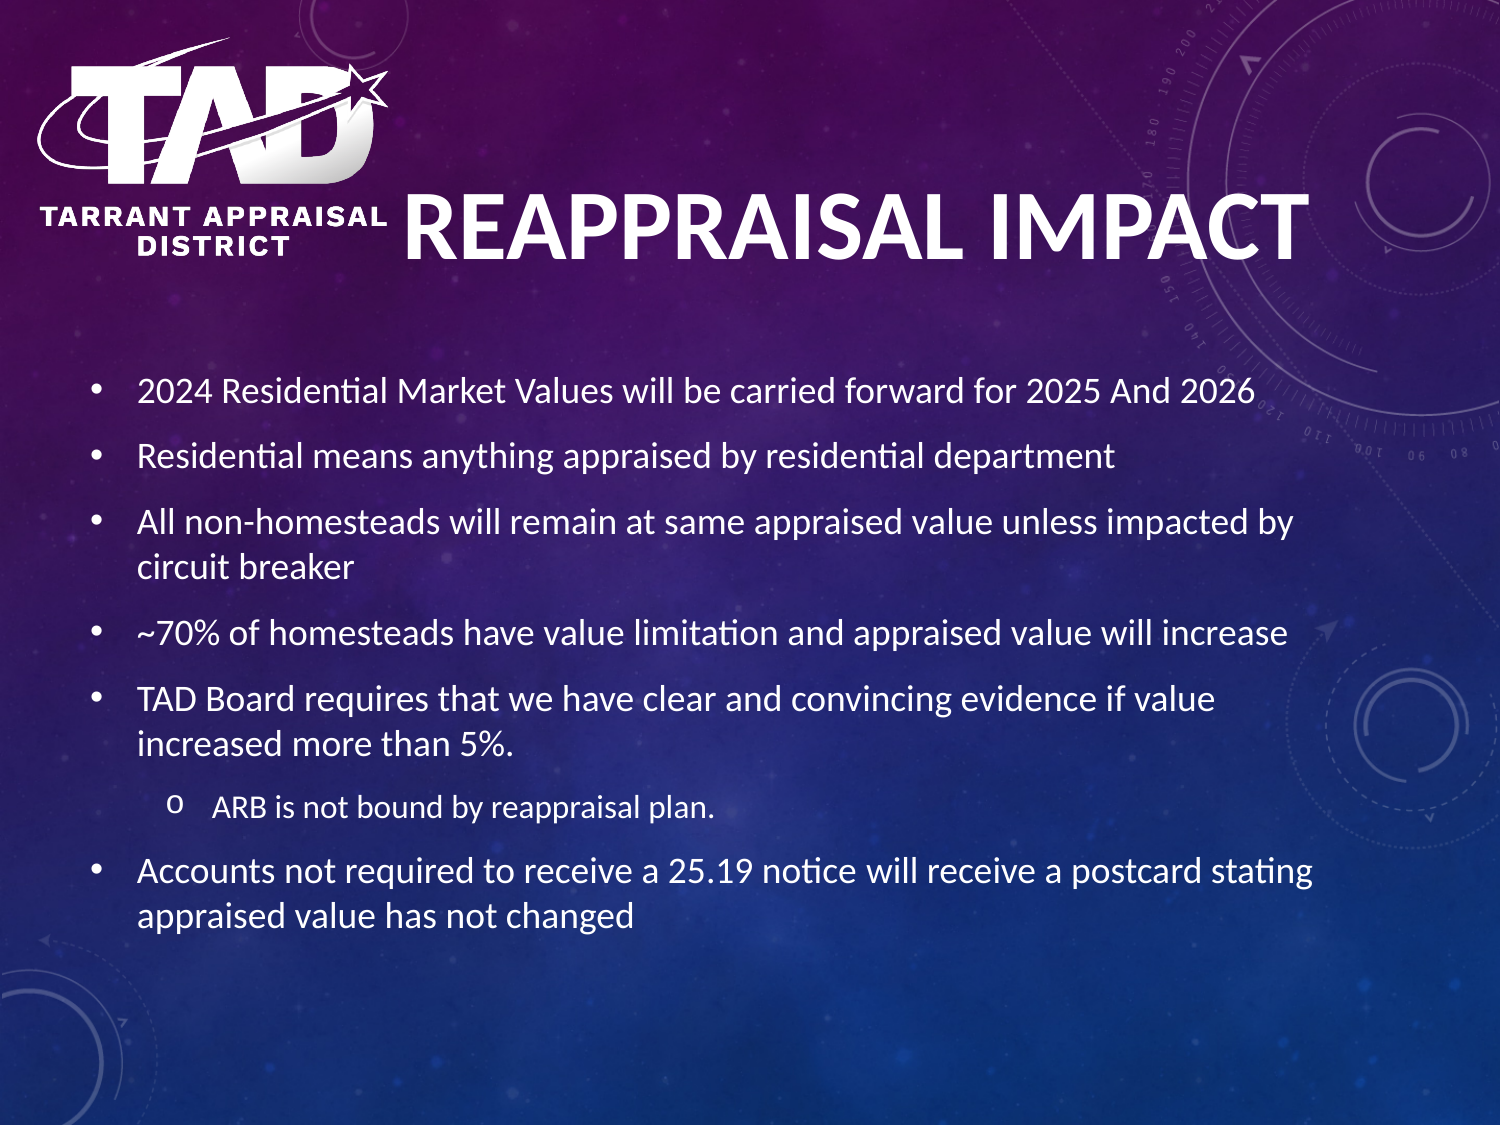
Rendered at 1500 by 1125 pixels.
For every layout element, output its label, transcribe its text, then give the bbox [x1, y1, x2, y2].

title Reappraisal Impact [387, 99, 1350, 339]
list 2024 Residential Market Values will be carried forward for 2025 And 2026 Residential means anything appraised by residential department All non-homesteads will remain at same appraised value unless impacted by circuit breaker ~70% of homesteads have value limitation and appraised value will increase TAD Board requires that we have clear and convincing evidence if value increased more than 5%. ARB is not bound by reappraisal plan. Accounts not required to receive a 25.19 notice will receive a postcard stating appraised value has not changed [75, 351, 1350, 950]
picture [0, 0, 1500, 1125]
